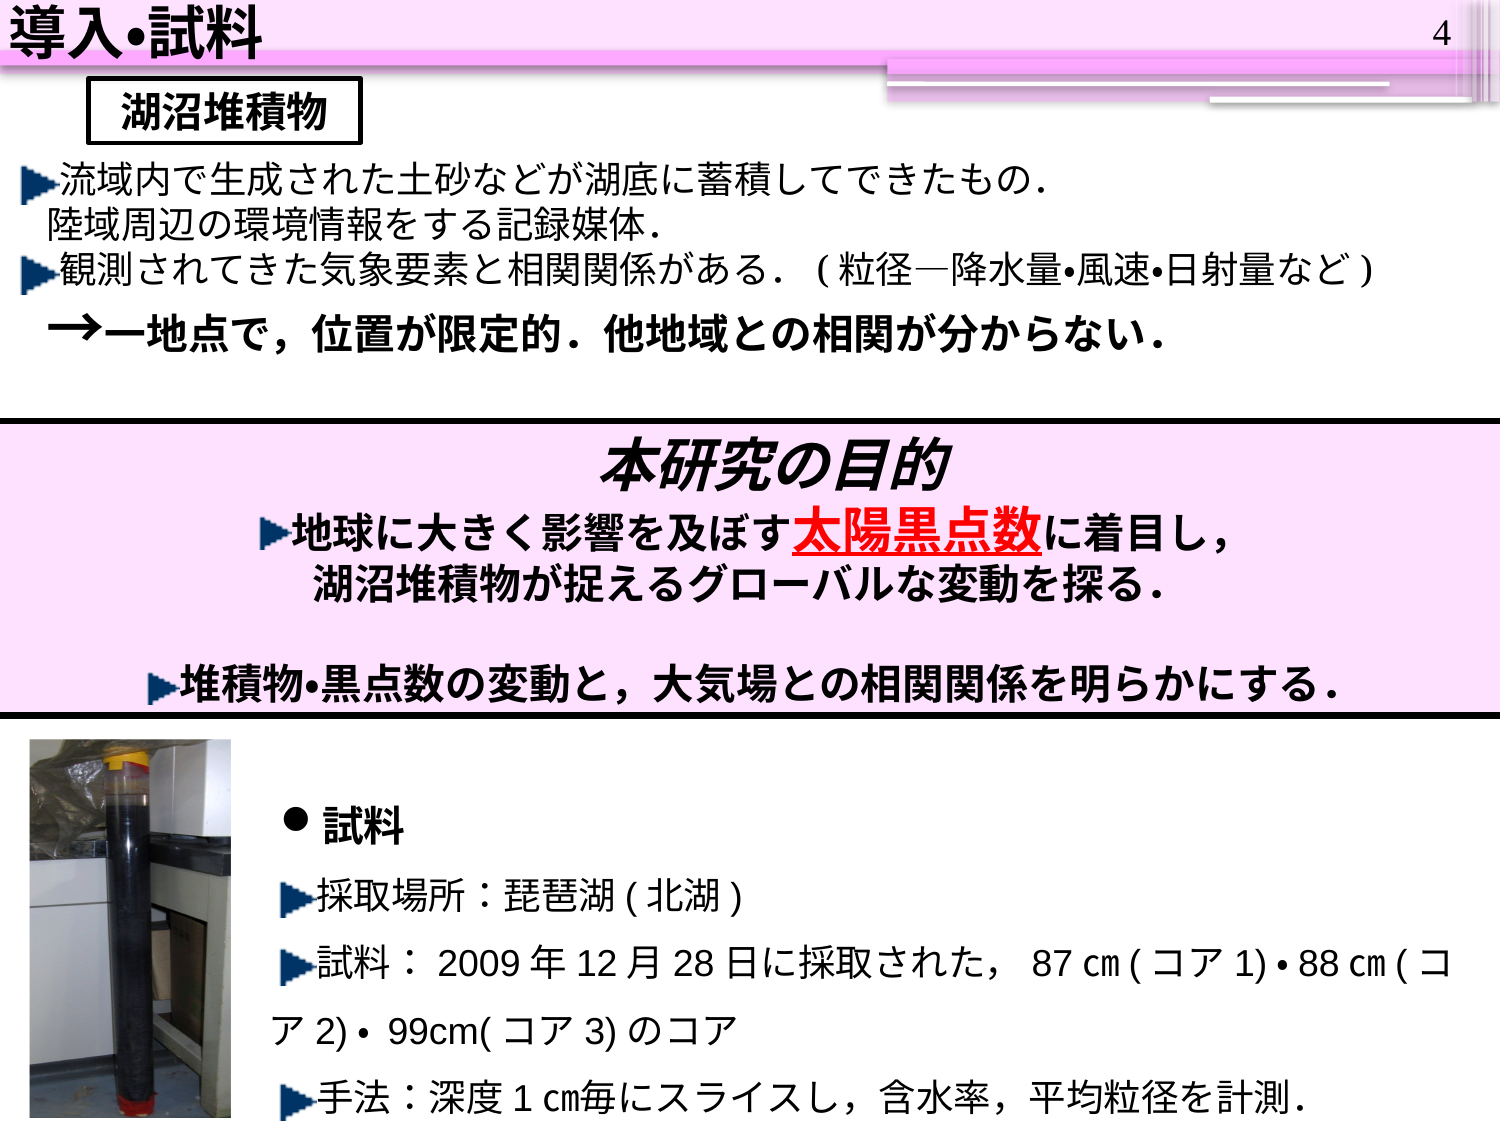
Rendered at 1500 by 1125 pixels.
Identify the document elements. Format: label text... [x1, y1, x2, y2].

picture [8, 153, 60, 205]
text_box 湖沼堆積物 [88, 78, 361, 143]
slide_number 4 [1341, 0, 1466, 61]
picture [137, 662, 180, 705]
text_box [29, 739, 1471, 1125]
text_box 本研究の目的 地球に大きく影響を及ぼす太陽黒点数に着目し， 湖沼堆積物が捉えるグローバルな変動を探る． 堆積物・黒点数の変動と，大気場との相関関係を明らかにする． [0, 420, 1500, 716]
text_box 流域内で生成された土砂などが湖底に蓄積してできたもの． 陸域周辺の環境情報をする記録媒体． 観測されてきた気象要素と相関関係がある．(粒径―降水量・風速・日射量など) →一地点で，位置が限定的．他地域との相関が分からない． [0, 149, 1500, 369]
picture [249, 506, 292, 550]
picture [8, 243, 60, 295]
text_box 導入・試料 [0, 0, 691, 67]
